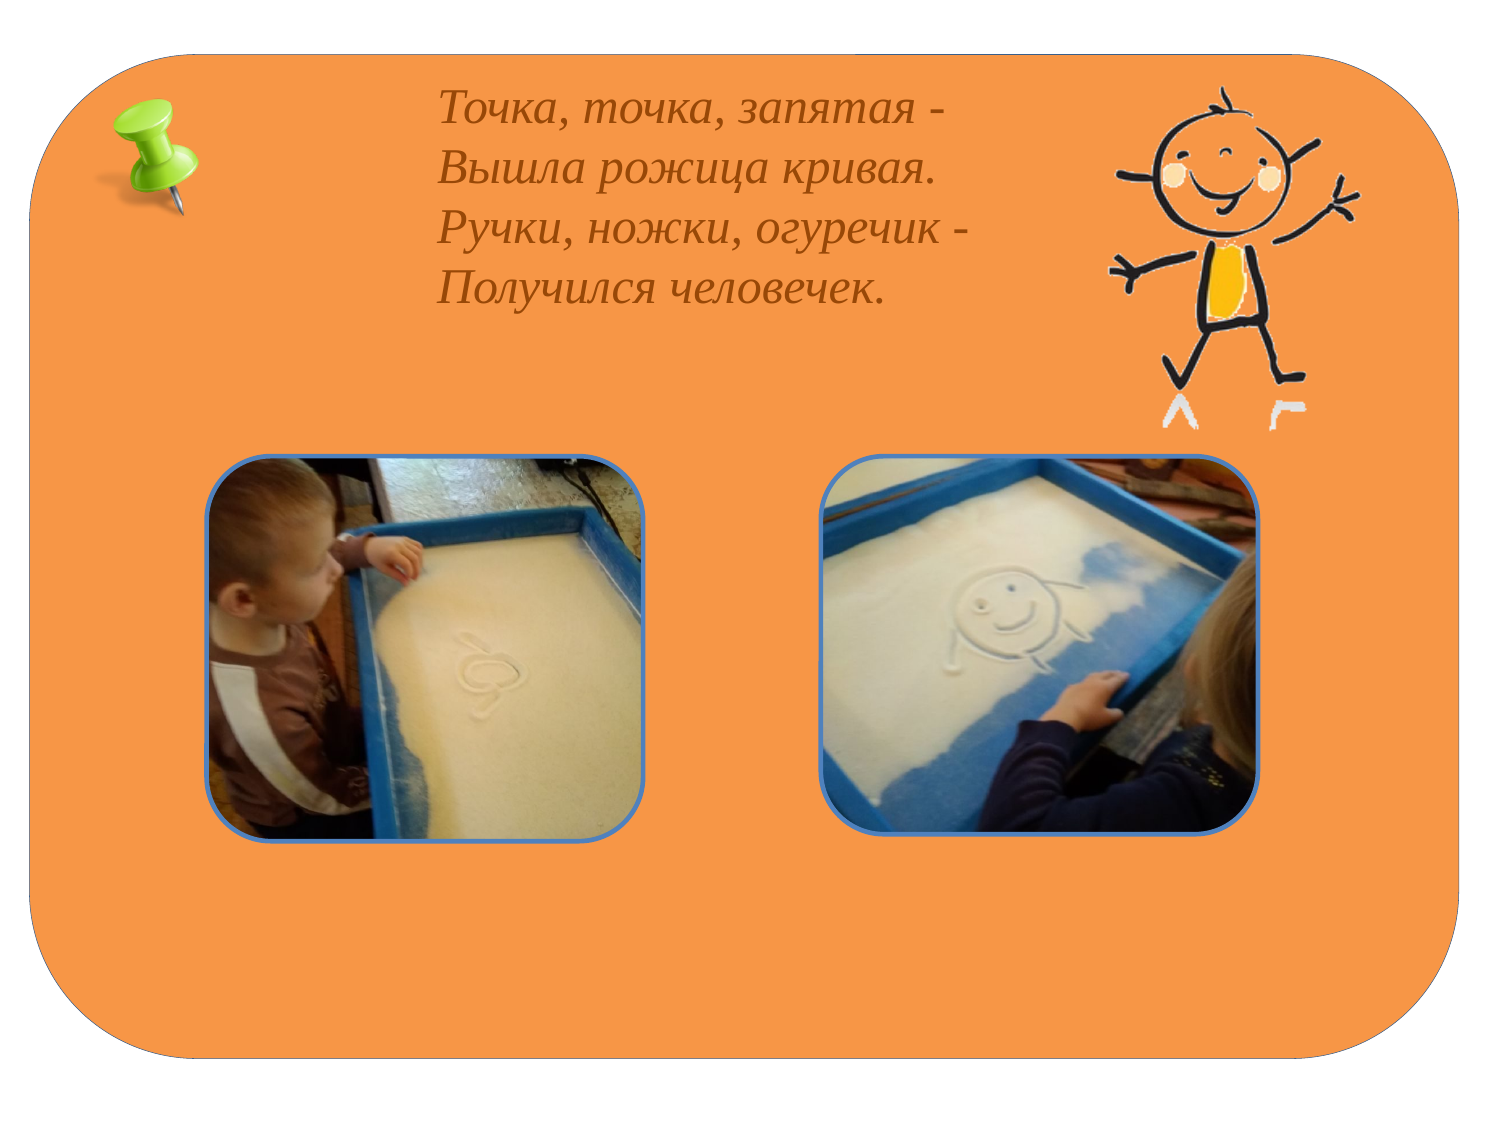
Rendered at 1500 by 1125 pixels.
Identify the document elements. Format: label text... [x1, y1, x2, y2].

text_box [27, 52, 1461, 1061]
picture [88, 89, 219, 221]
picture [206, 455, 644, 842]
picture [820, 54, 1387, 835]
text_box Точка, точка, запятая - Вышла рожица кривая. Ручки, ножки, огуречик - Получился человечек. [348, 66, 1063, 322]
